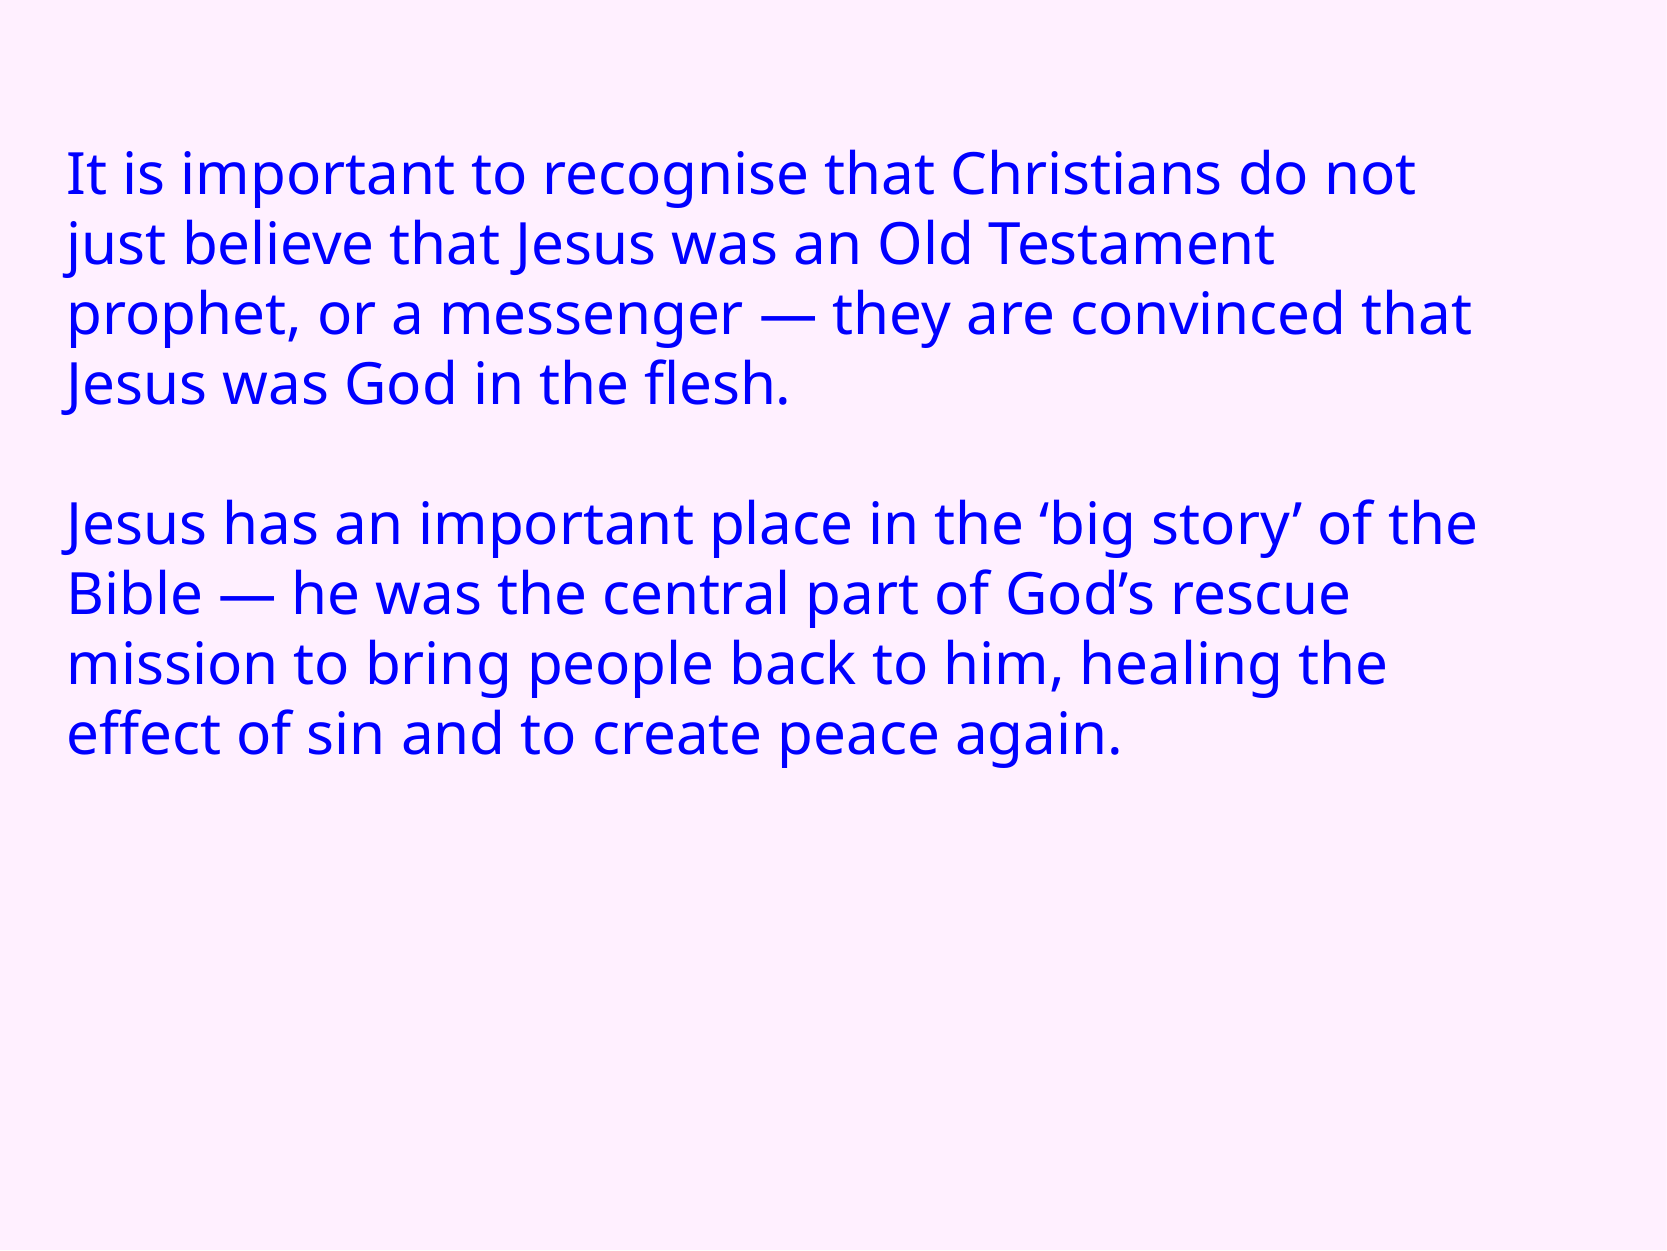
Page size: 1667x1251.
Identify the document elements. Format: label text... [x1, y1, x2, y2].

text_box It is important to recognise that Christians do not just believe that Jesus was an Old Testament prophet, or a messenger — they are convinced that Jesus was God in the flesh. Jesus has an important place in the ‘big story’ of the Bible — he was the central part of God’s rescue mission to bring people back to him, healing the effect of sin and to create peace again. [52, 129, 1538, 774]
